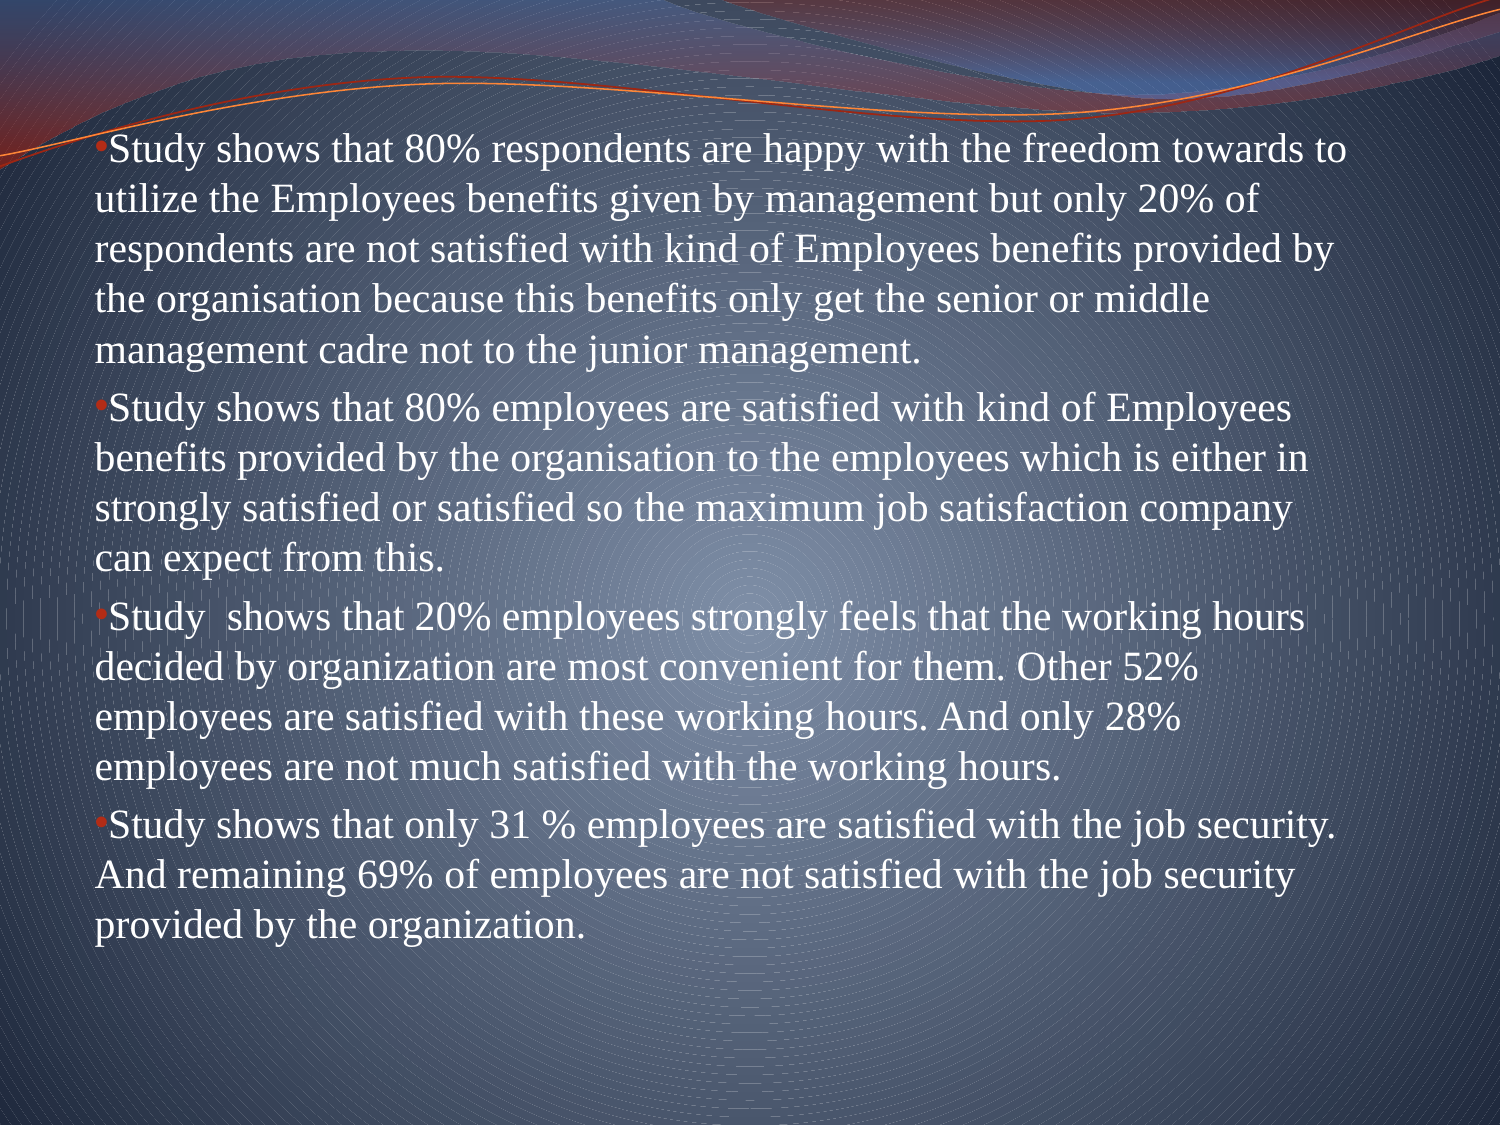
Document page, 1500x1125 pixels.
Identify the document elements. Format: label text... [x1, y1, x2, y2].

list Study shows that 80% respondents are happy with the freedom towards to utilize the Employees benefits given by management but only 20% of respondents are not satisfied with kind of Employees benefits provided by the organisation because this benefits only get the senior or middle management cadre not to the junior management. Study shows that 80% employees are satisfied with kind of Employees benefits provided by the organisation to the employees which is either in strongly satisfied or satisfied so the maximum job satisfaction company can expect from this. Study shows that 20% employees strongly feels that the working hours decided by organization are most convenient for them. Other 52% employees are satisfied with these working hours. And only 28% employees are not much satisfied with the working hours. Study shows that only 31 % employees are satisfied with the job security. And remaining 69% of employees are not satisfied with the job security provided by the organization. [86, 113, 1362, 1047]
